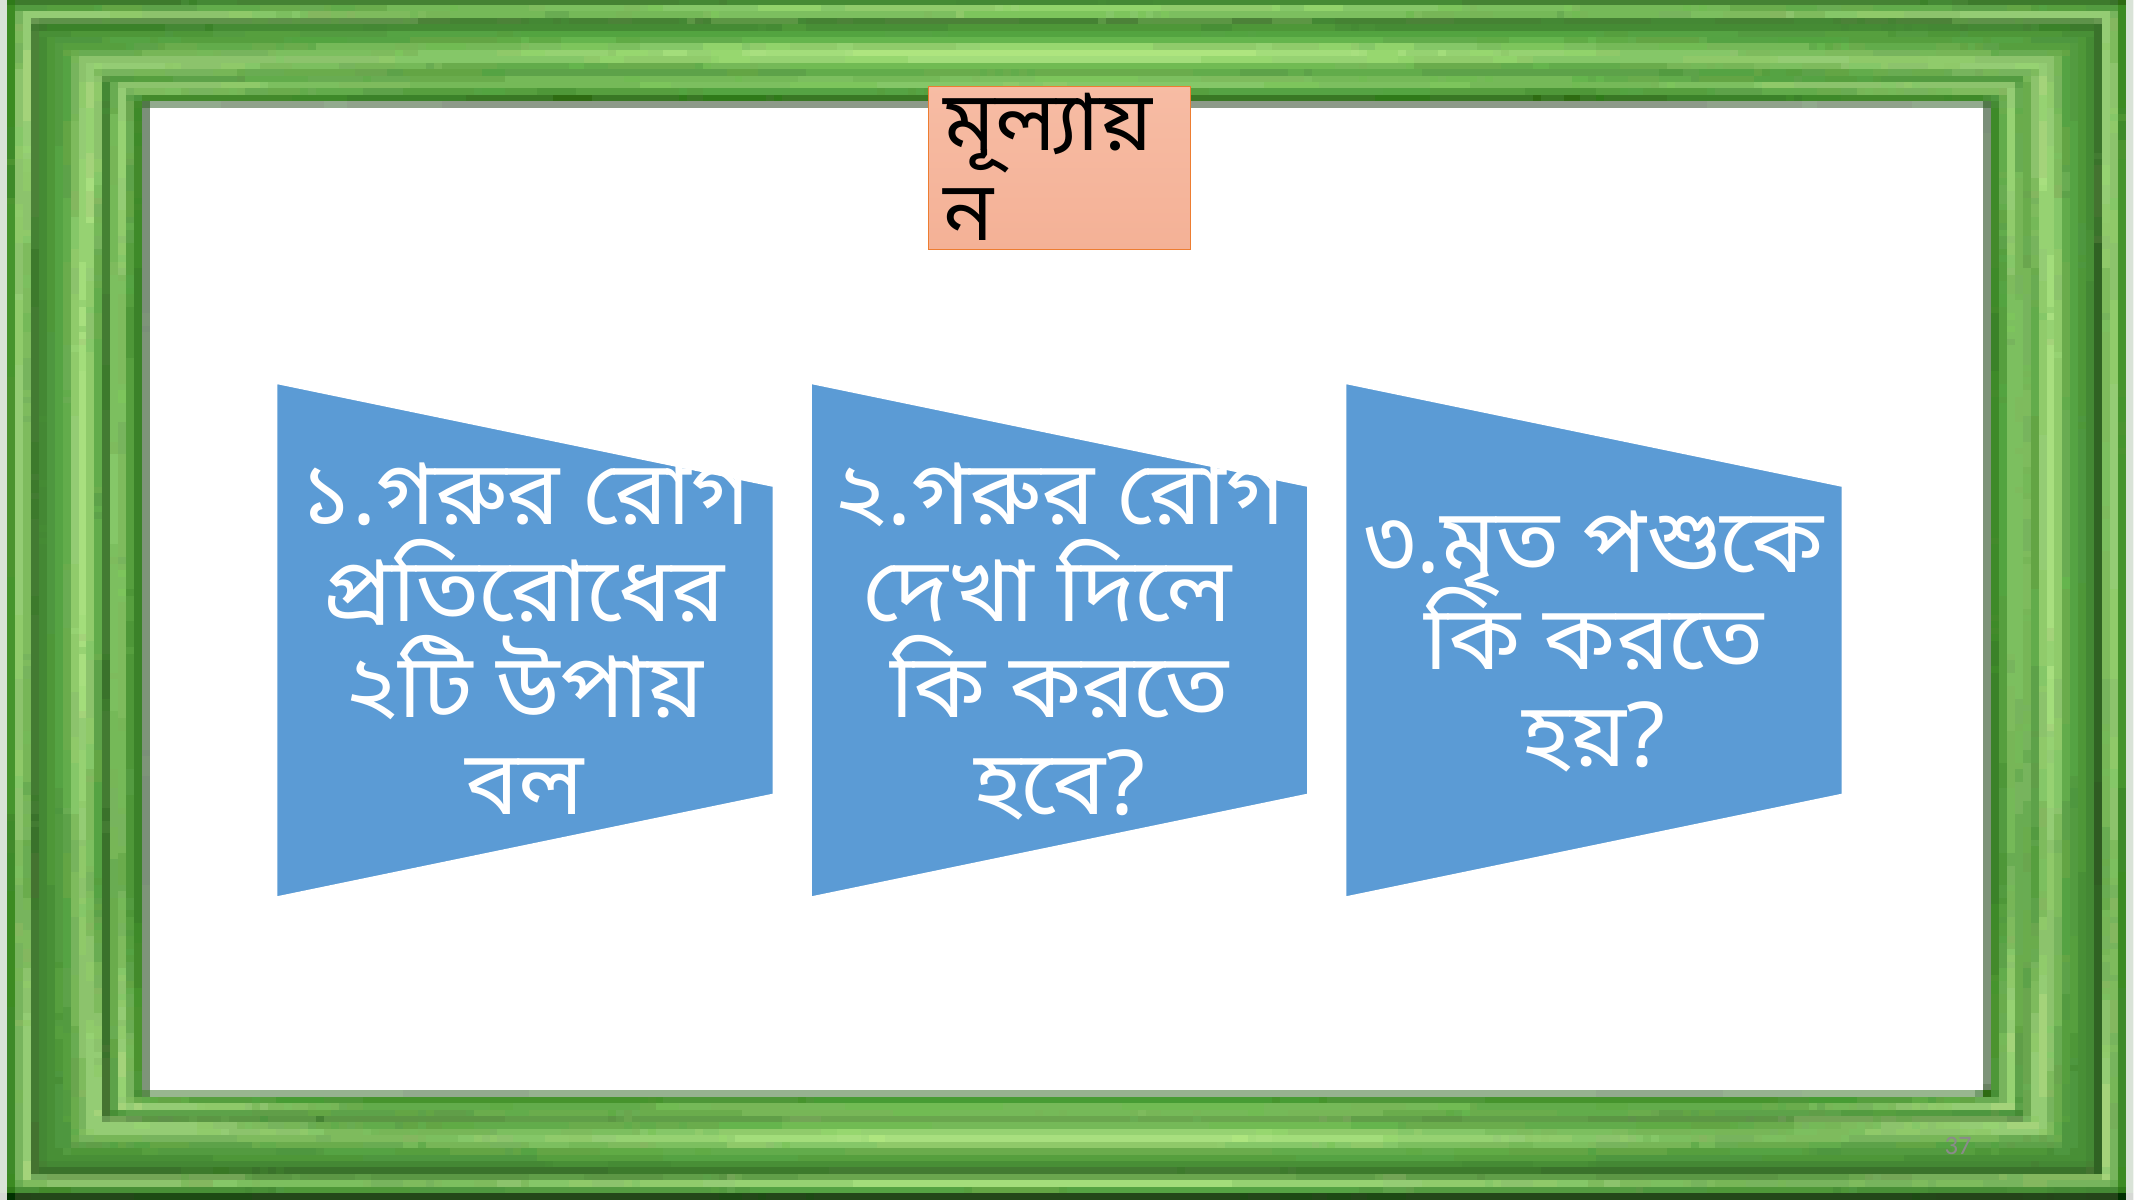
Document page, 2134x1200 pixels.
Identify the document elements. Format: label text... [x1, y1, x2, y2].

picture [0, 0, 2134, 1200]
slide_number 37 [1506, 1112, 1987, 1177]
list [276, 382, 1843, 898]
title মূল্যায়ন [928, 86, 1191, 250]
